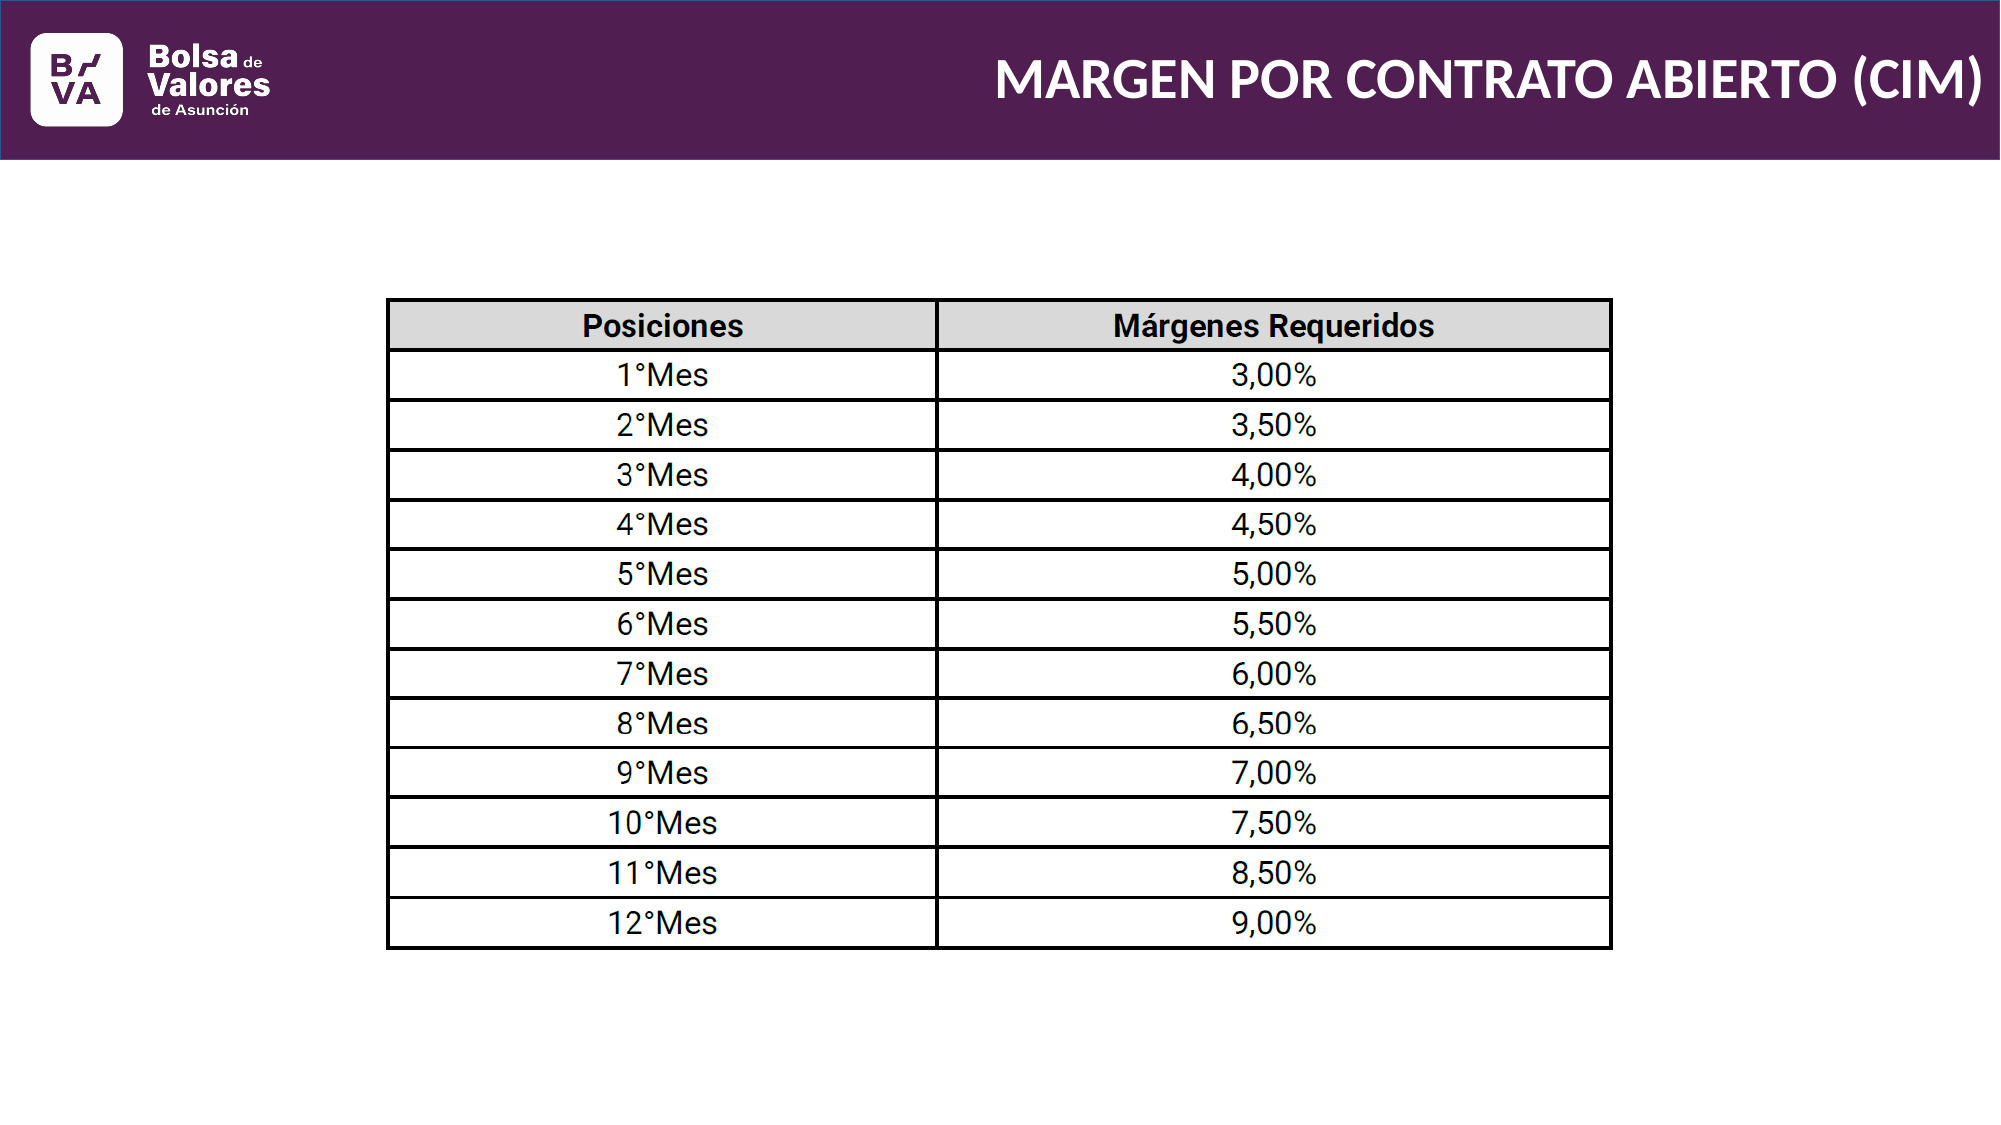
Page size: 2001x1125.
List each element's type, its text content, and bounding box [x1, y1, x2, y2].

title MARGEN POR CONTRATO ABIERTO (CIM) [0, 0, 2000, 160]
picture [24, 24, 273, 129]
picture [383, 295, 1616, 954]
